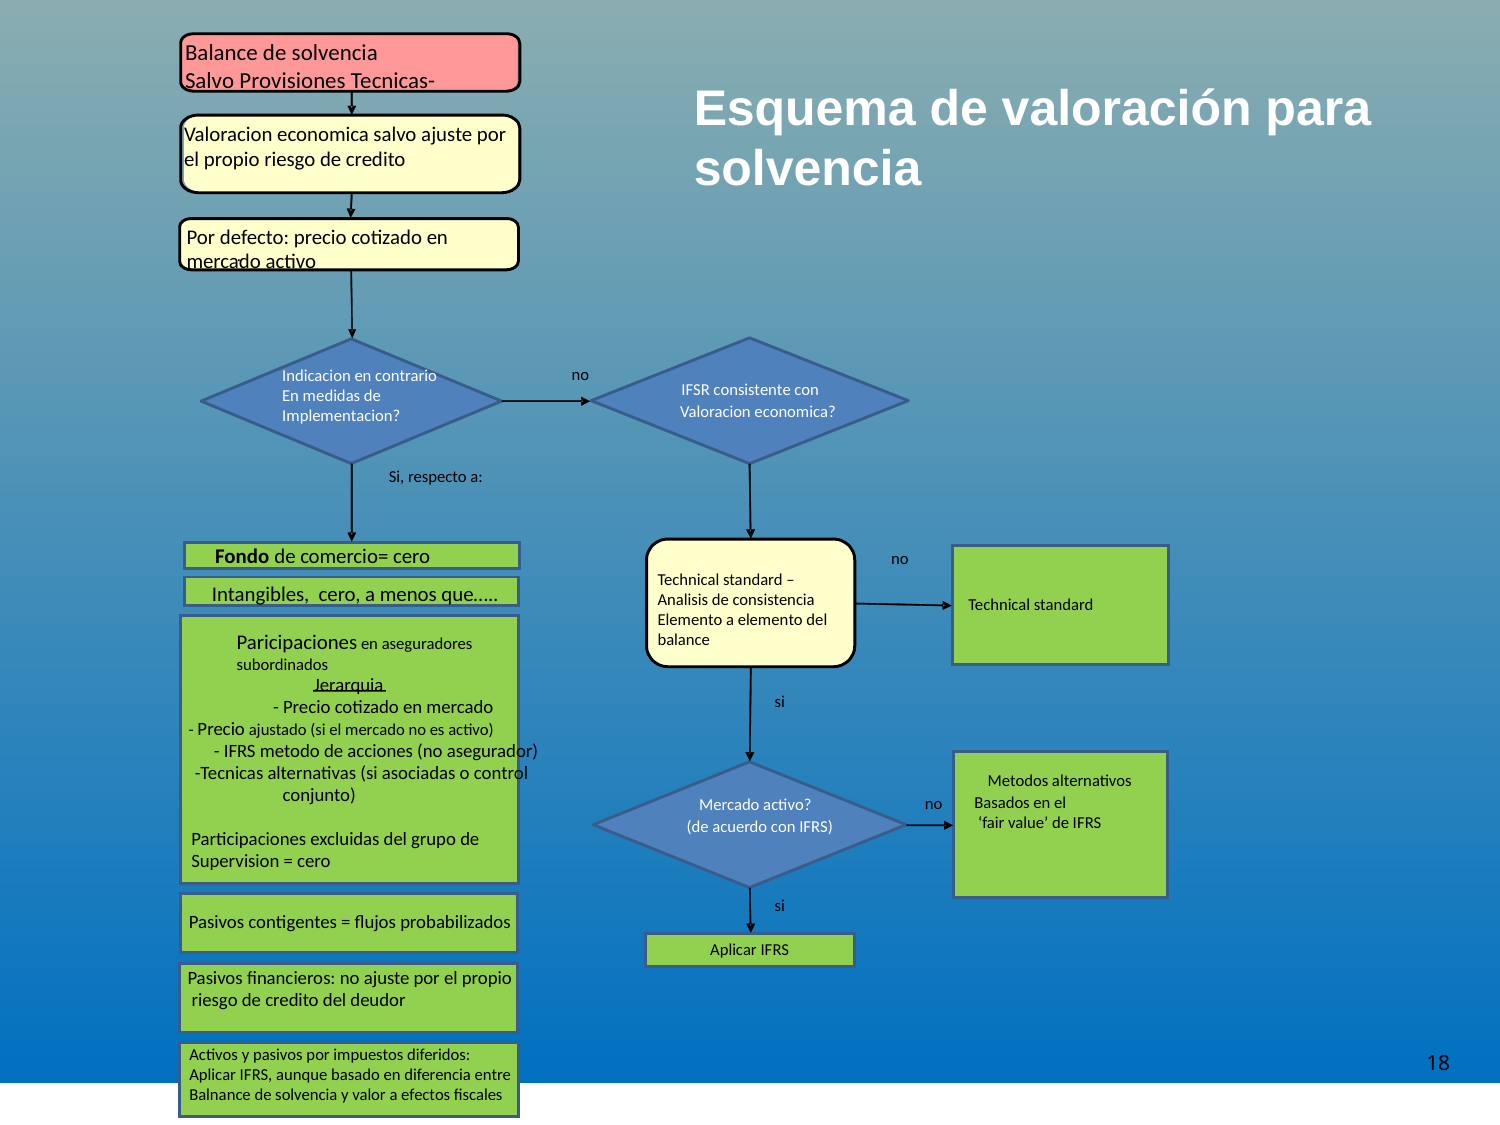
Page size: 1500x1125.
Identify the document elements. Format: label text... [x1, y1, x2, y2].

text_box [0, 0, 1500, 1083]
text_box Esquema de valoración para solvencia [1200, 68, 1460, 210]
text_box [138, 14, 1196, 1125]
slide_number 18 [1200, 1050, 1450, 1125]
